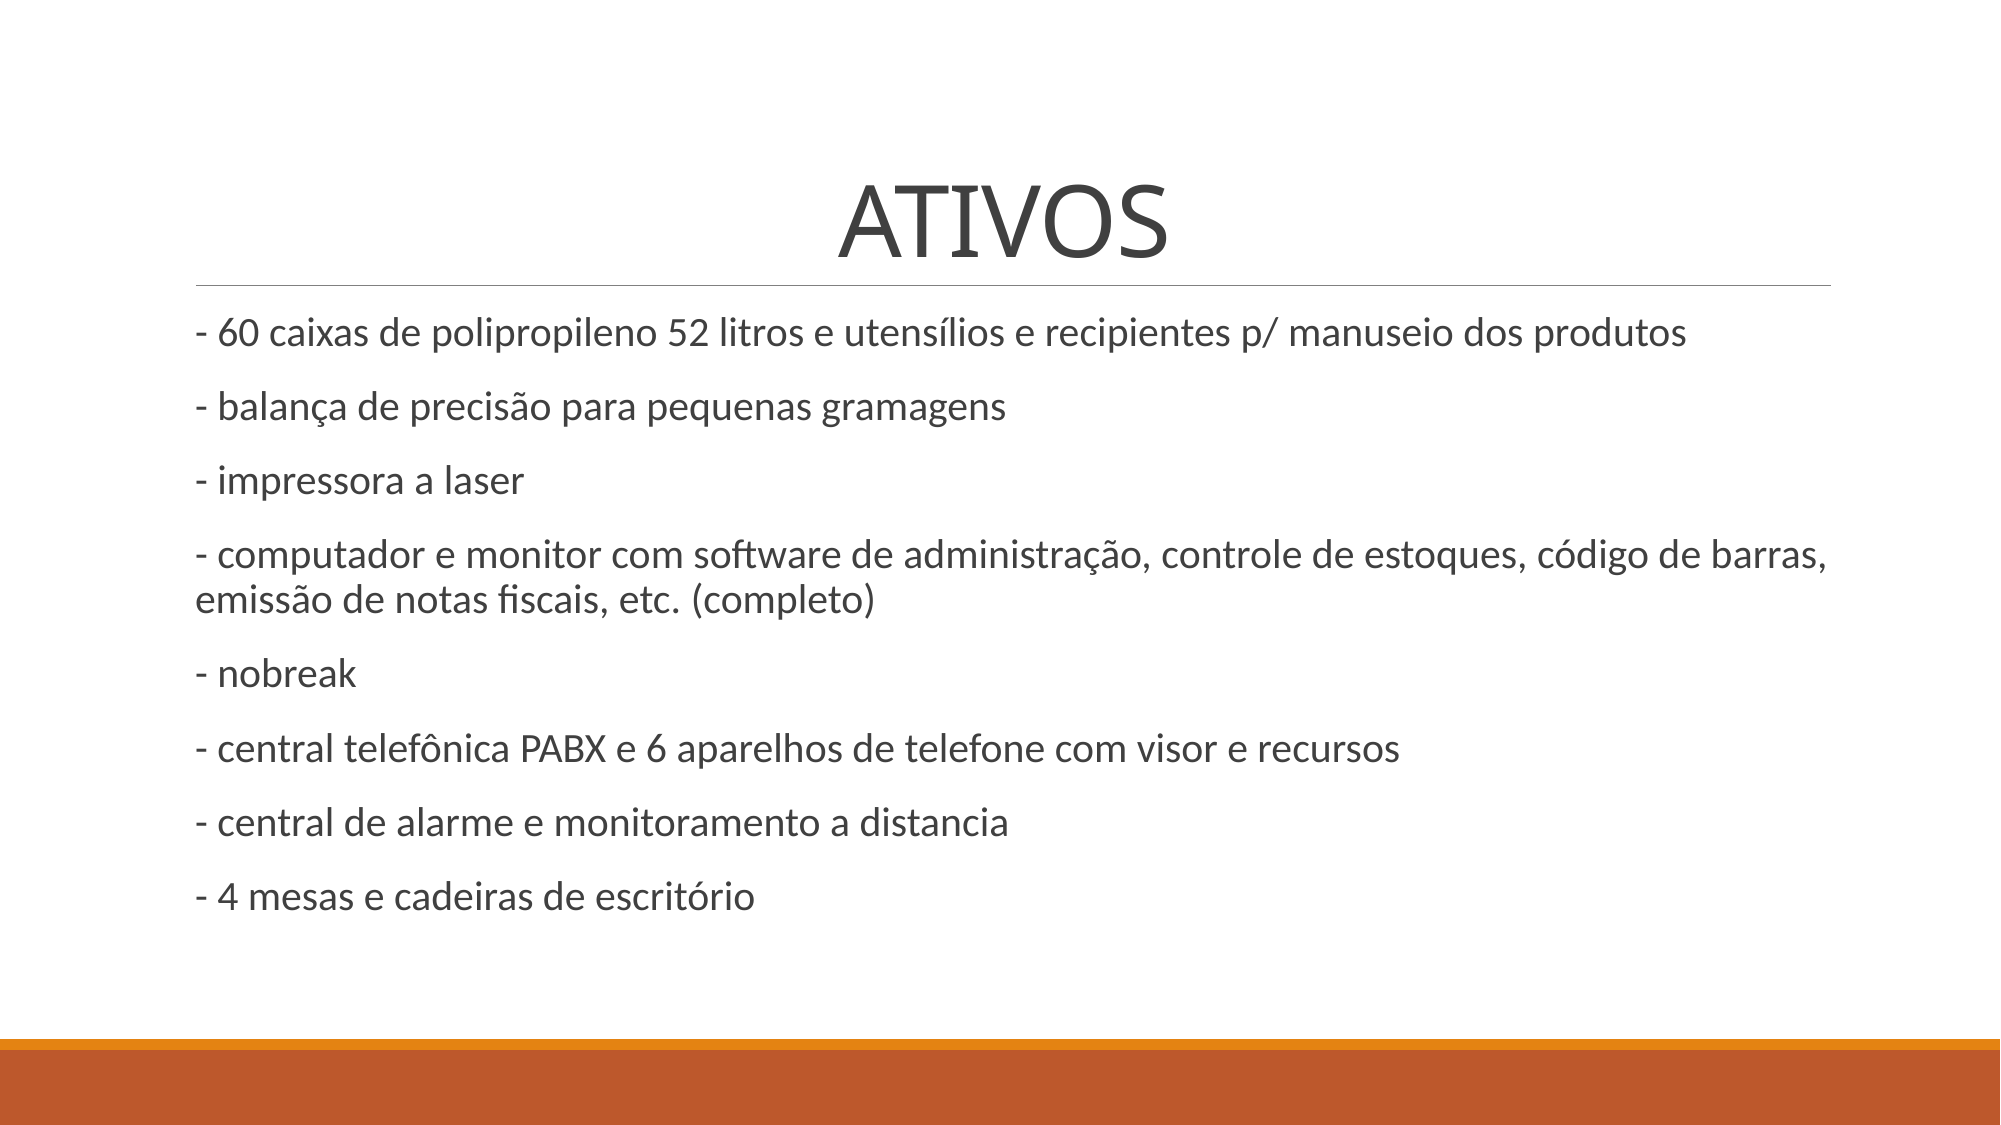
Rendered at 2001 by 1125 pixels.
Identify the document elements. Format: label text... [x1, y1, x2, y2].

title ATIVOS [180, 47, 1830, 285]
list - 60 caixas de polipropileno 52 litros e utensílios e recipientes p/ manuseio dos produtos - balança de precisão para pequenas gramagens - impressora a laser - computador e monitor com software de administração, controle de estoques, código de barras, emissão de notas fiscais, etc. (completo) - nobreak - central telefônica PABX e 6 aparelhos de telefone com visor e recursos - central de alarme e monitoramento a distancia - 4 mesas e cadeiras de escritório [180, 302, 1830, 963]
